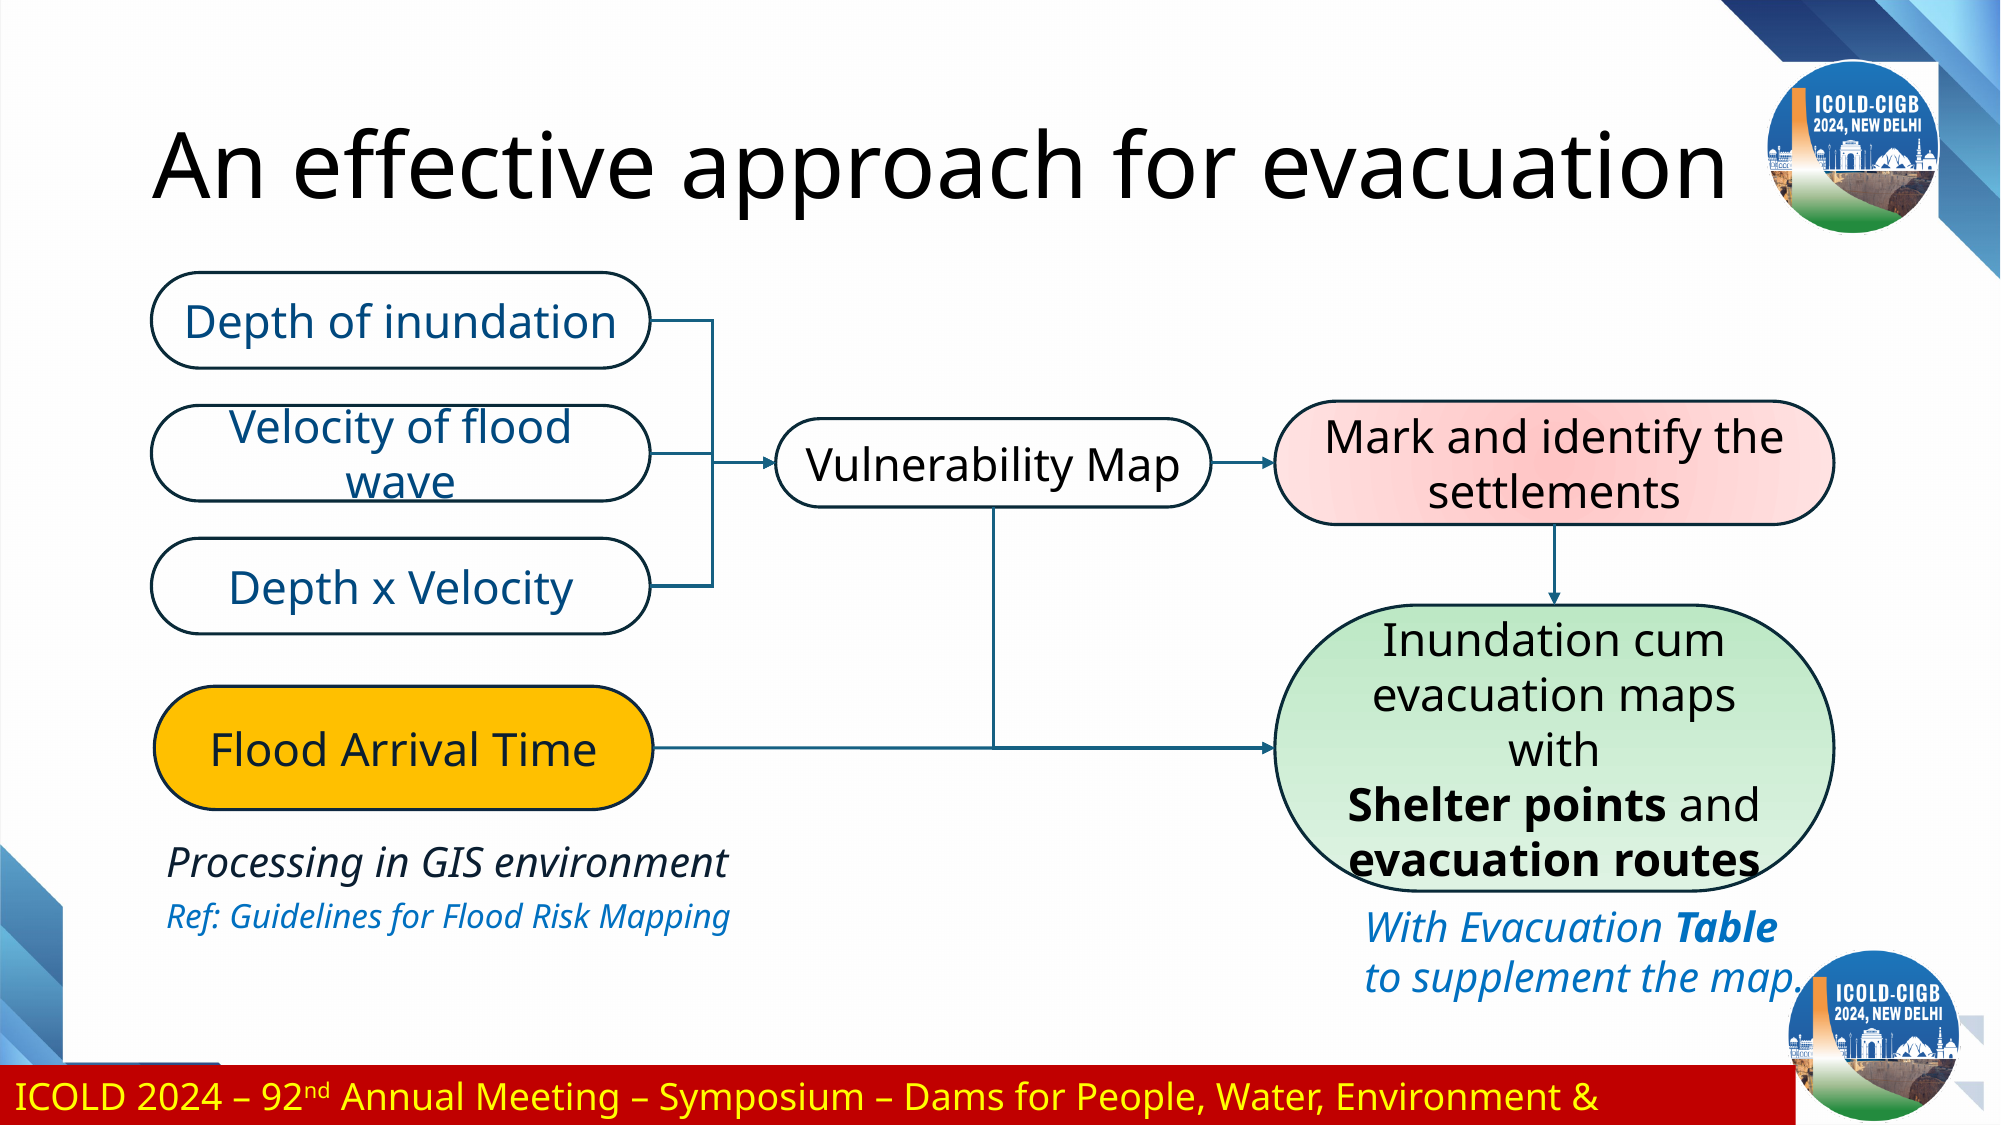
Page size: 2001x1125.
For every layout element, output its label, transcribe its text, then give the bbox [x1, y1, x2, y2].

text_box Processing in GIS environment Ref: Guidelines for Flood Risk Mapping [151, 815, 972, 943]
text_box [1013, 486, 1256, 769]
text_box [649, 462, 777, 587]
text_box With Evacuation Table to supplement the map. [1349, 893, 1834, 1008]
text_box Flood Arrival Time [152, 684, 655, 812]
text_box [649, 319, 777, 452]
text_box [159, 279, 1885, 1065]
text_box Depth of inundation [149, 270, 652, 370]
picture [0, 0, 2001, 1125]
text_box Vulnerability Map [777, 417, 1213, 509]
text_box Velocity of flood wave [149, 403, 649, 503]
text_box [649, 452, 777, 462]
title An effective approach for evacuation [137, 59, 1863, 278]
text_box Mark and identify the settlements [1273, 399, 1836, 527]
text_box Inundation cum evacuation maps with Shelter points and evacuation routes [1273, 603, 1836, 893]
text_box Depth x Velocity [149, 536, 652, 636]
